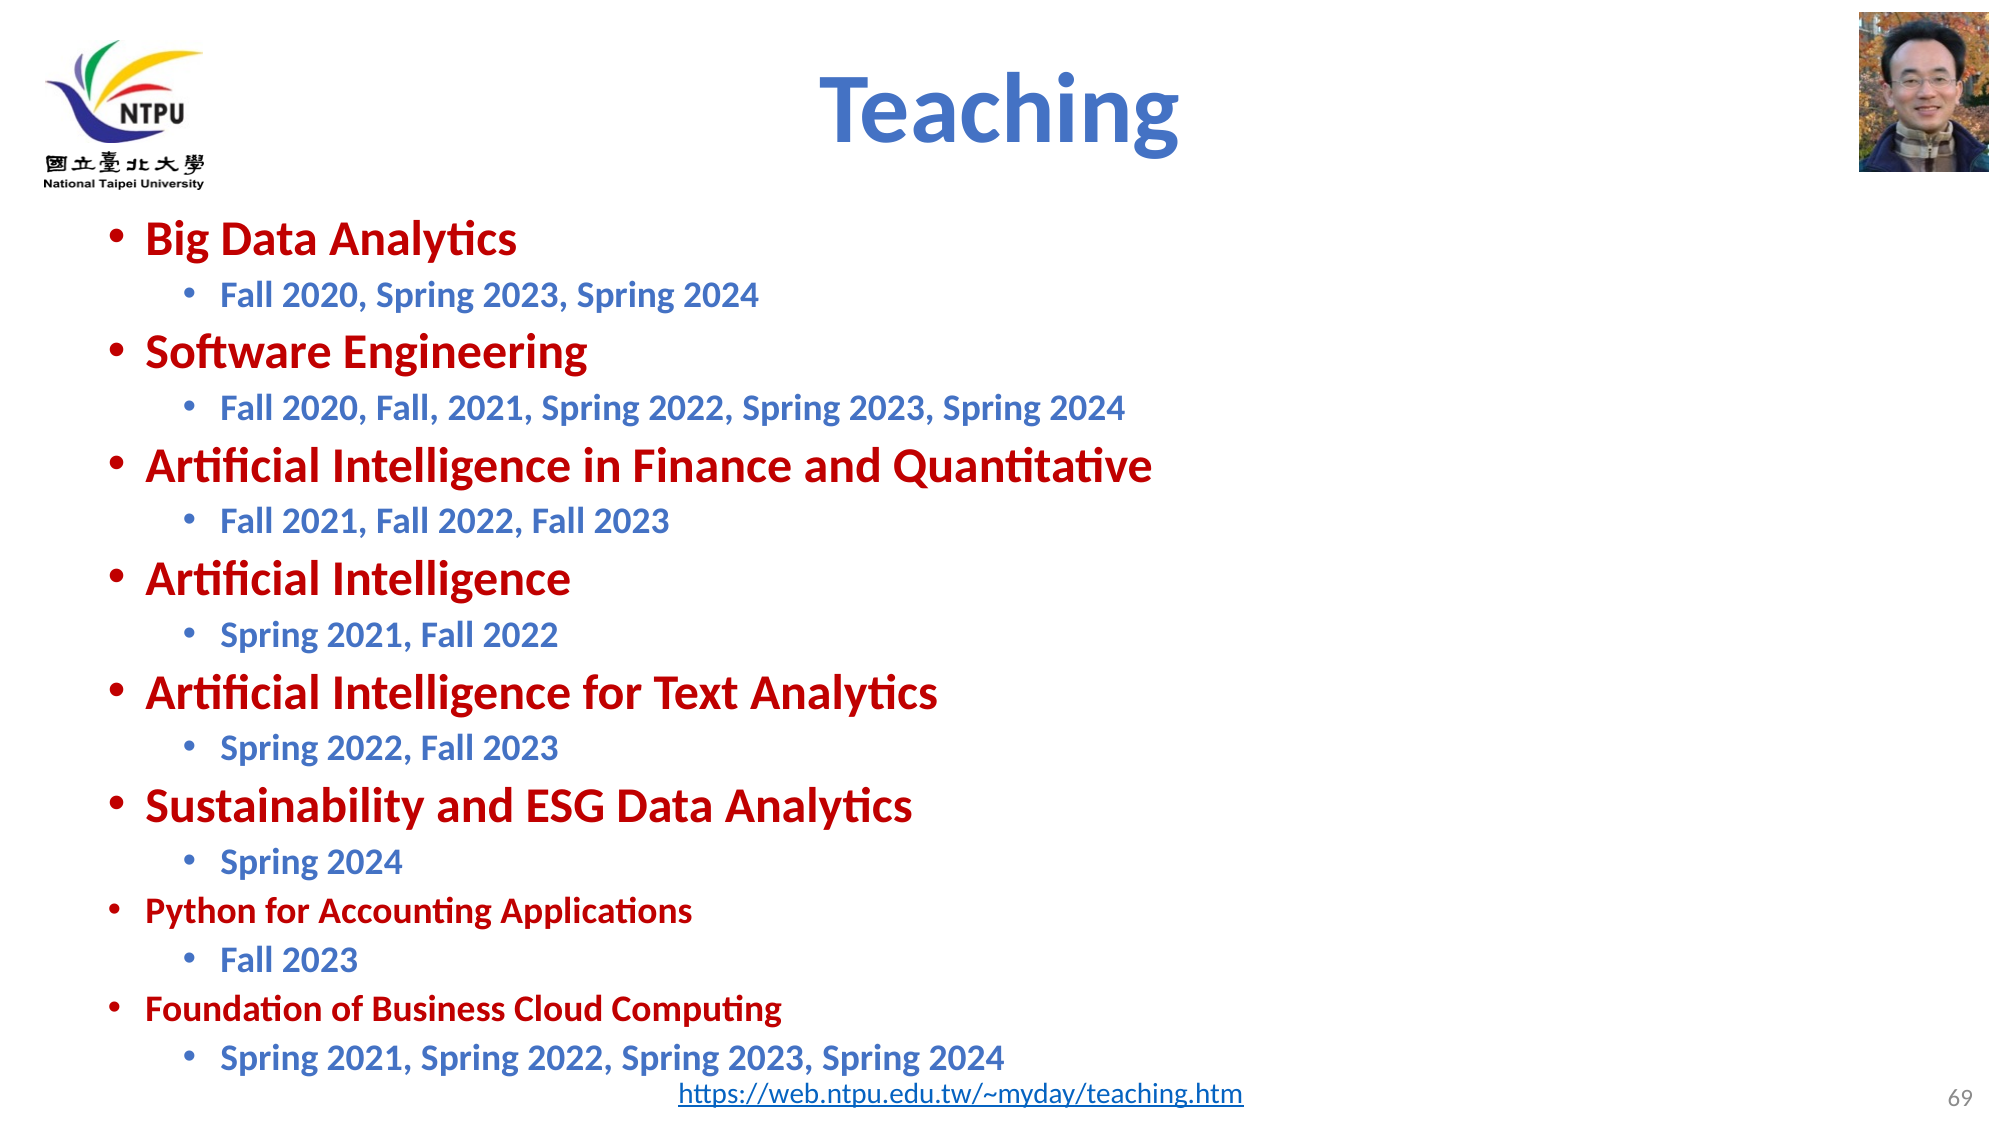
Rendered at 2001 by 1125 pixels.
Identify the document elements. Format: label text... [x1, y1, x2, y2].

title Teaching [137, 14, 1863, 190]
picture [45, 40, 203, 143]
picture [44, 151, 204, 191]
text_box https://web.ntpu.edu.tw/~myday/teaching.htm [254, 1066, 1668, 1117]
list Big Data Analytics Fall 2020, Spring 2023, Spring 2024 Software Engineering Fall 2020, Fall, 2021, Spring 2022, Spring 2023, Spring 2024 Artificial Intelligence in Finance and Quantitative Fall 2021, Fall 2022, Fall 2023 Artificial Intelligence Spring 2021, Fall 2022 Artificial Intelligence for Text Analytics Spring 2022, Fall 2023 Sustainability and ESG Data Analytics Spring 2024 Python for Accounting Applications Fall 2023 Foundation of Business Cloud Computing Spring 2021, Spring 2022, Spring 2023, Spring 2024 [92, 198, 1946, 1084]
picture [1859, 12, 1989, 172]
slide_number 69 [1830, 1076, 1989, 1116]
